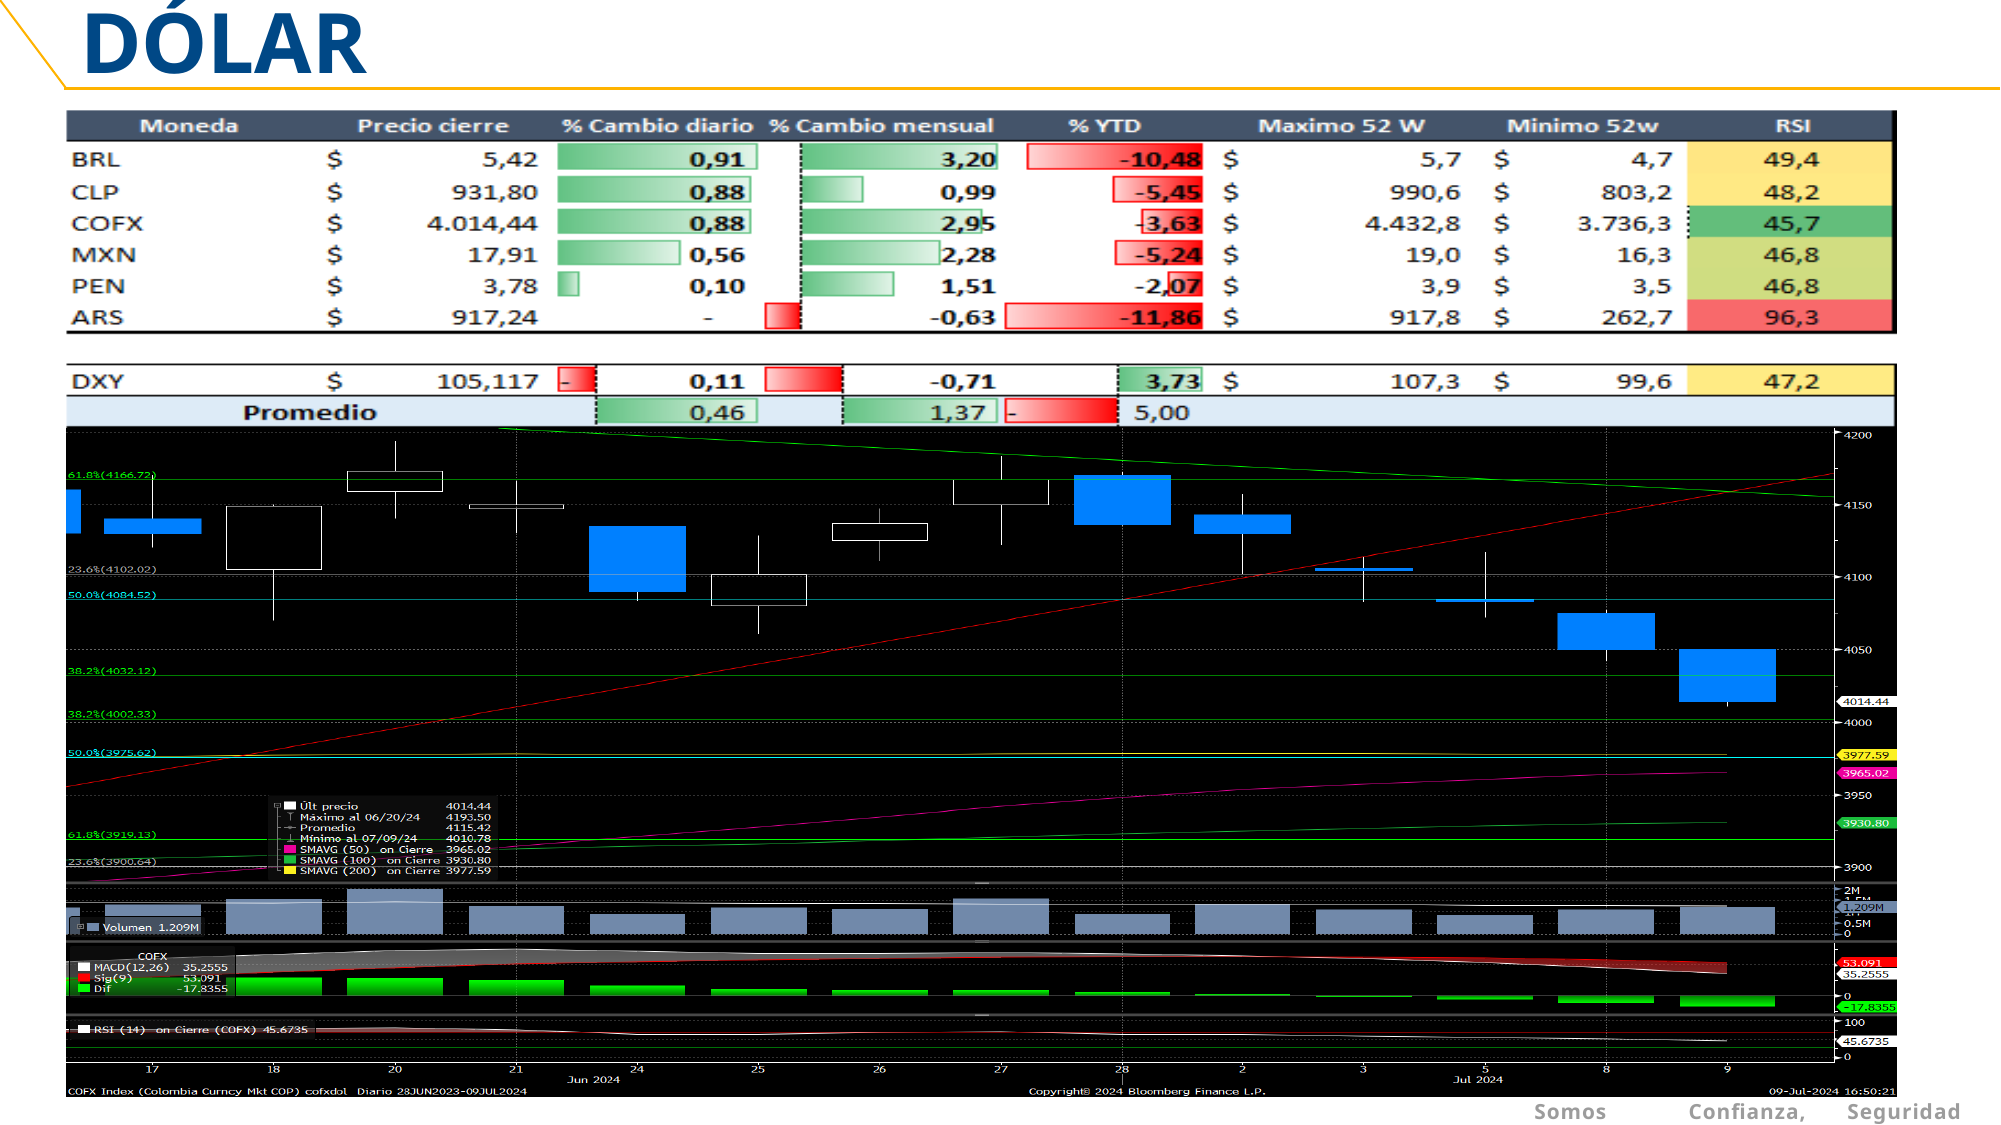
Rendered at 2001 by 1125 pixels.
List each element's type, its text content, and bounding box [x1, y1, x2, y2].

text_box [0, 0, 2000, 89]
picture [65, 109, 1897, 1097]
text_box Somos Confianza, Seguridad y Transparencia. [1506, 1077, 2000, 1125]
